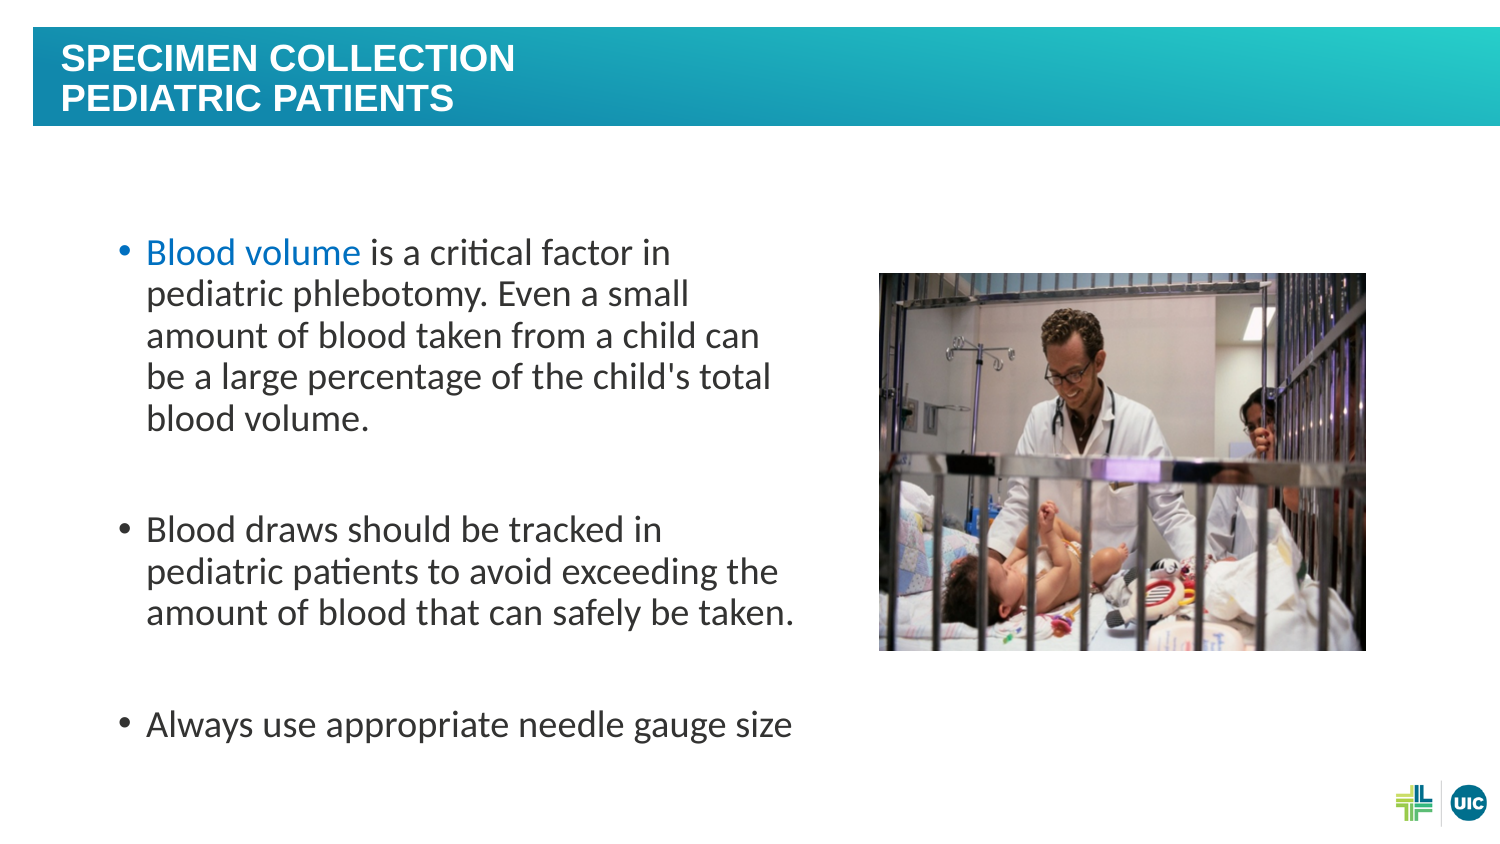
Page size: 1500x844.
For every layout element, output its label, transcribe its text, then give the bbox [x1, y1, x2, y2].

title Specimen Collection Pediatric patients [45, 30, 1357, 128]
picture [1382, 764, 1500, 844]
list Blood volume is a critical factor in pediatric phlebotomy. Even a small amount of blood taken from a child can be a large percentage of the child's total blood volume. Blood draws should be tracked in pediatric patients to avoid exceeding the amount of blood that can safely be taken. Always use appropriate needle gauge size [103, 224, 813, 798]
picture [879, 273, 1366, 651]
